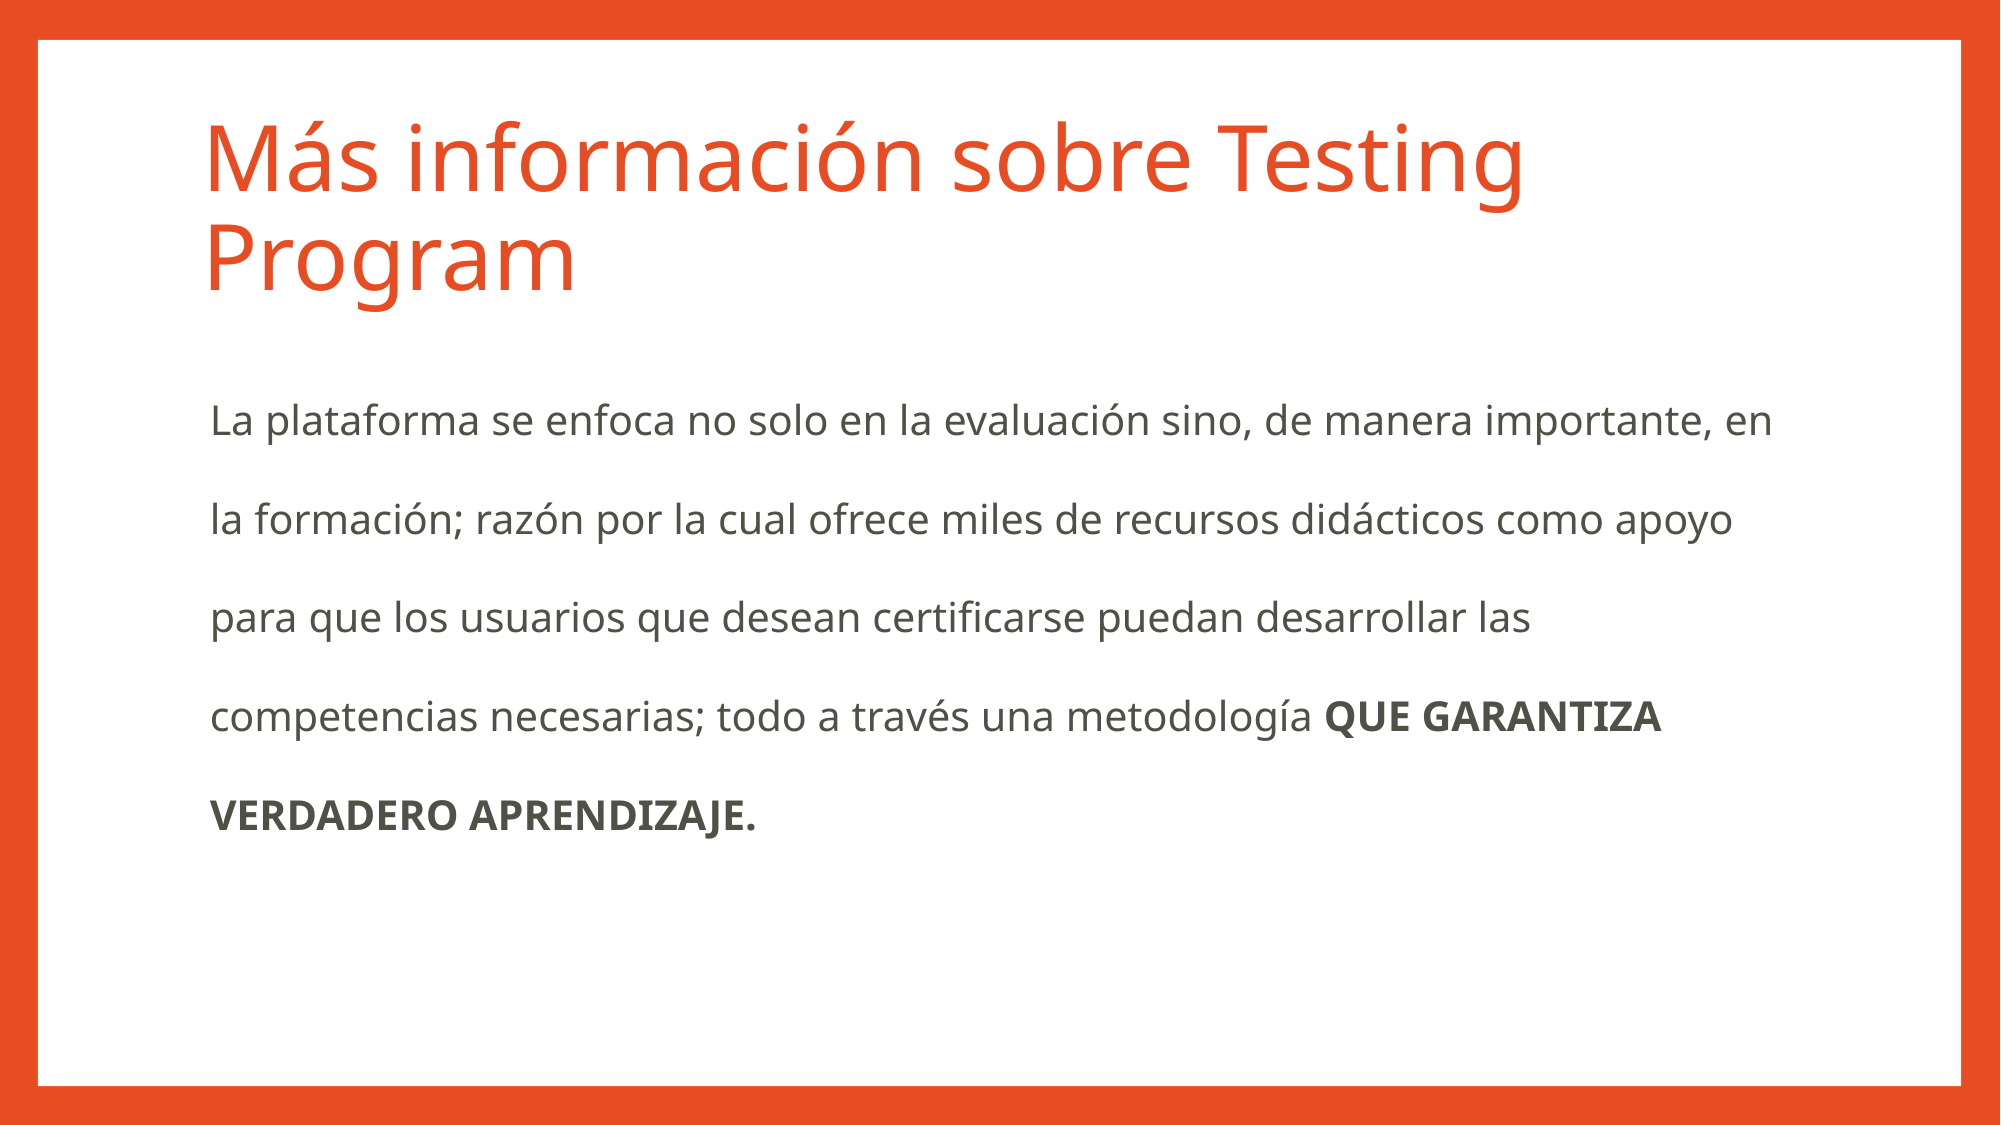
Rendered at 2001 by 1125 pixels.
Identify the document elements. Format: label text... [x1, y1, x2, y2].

list La plataforma se enfoca no solo en la evaluación sino, de manera importante, en la formación; razón por la cual ofrece miles de recursos didácticos como apoyo para que los usuarios que desean certificarse puedan desarrollar las competencias necesarias; todo a través una metodología QUE GARANTIZA VERDADERO APRENDIZAJE. [187, 337, 1808, 1000]
title Más información sobre Testing Program [187, 99, 1808, 323]
